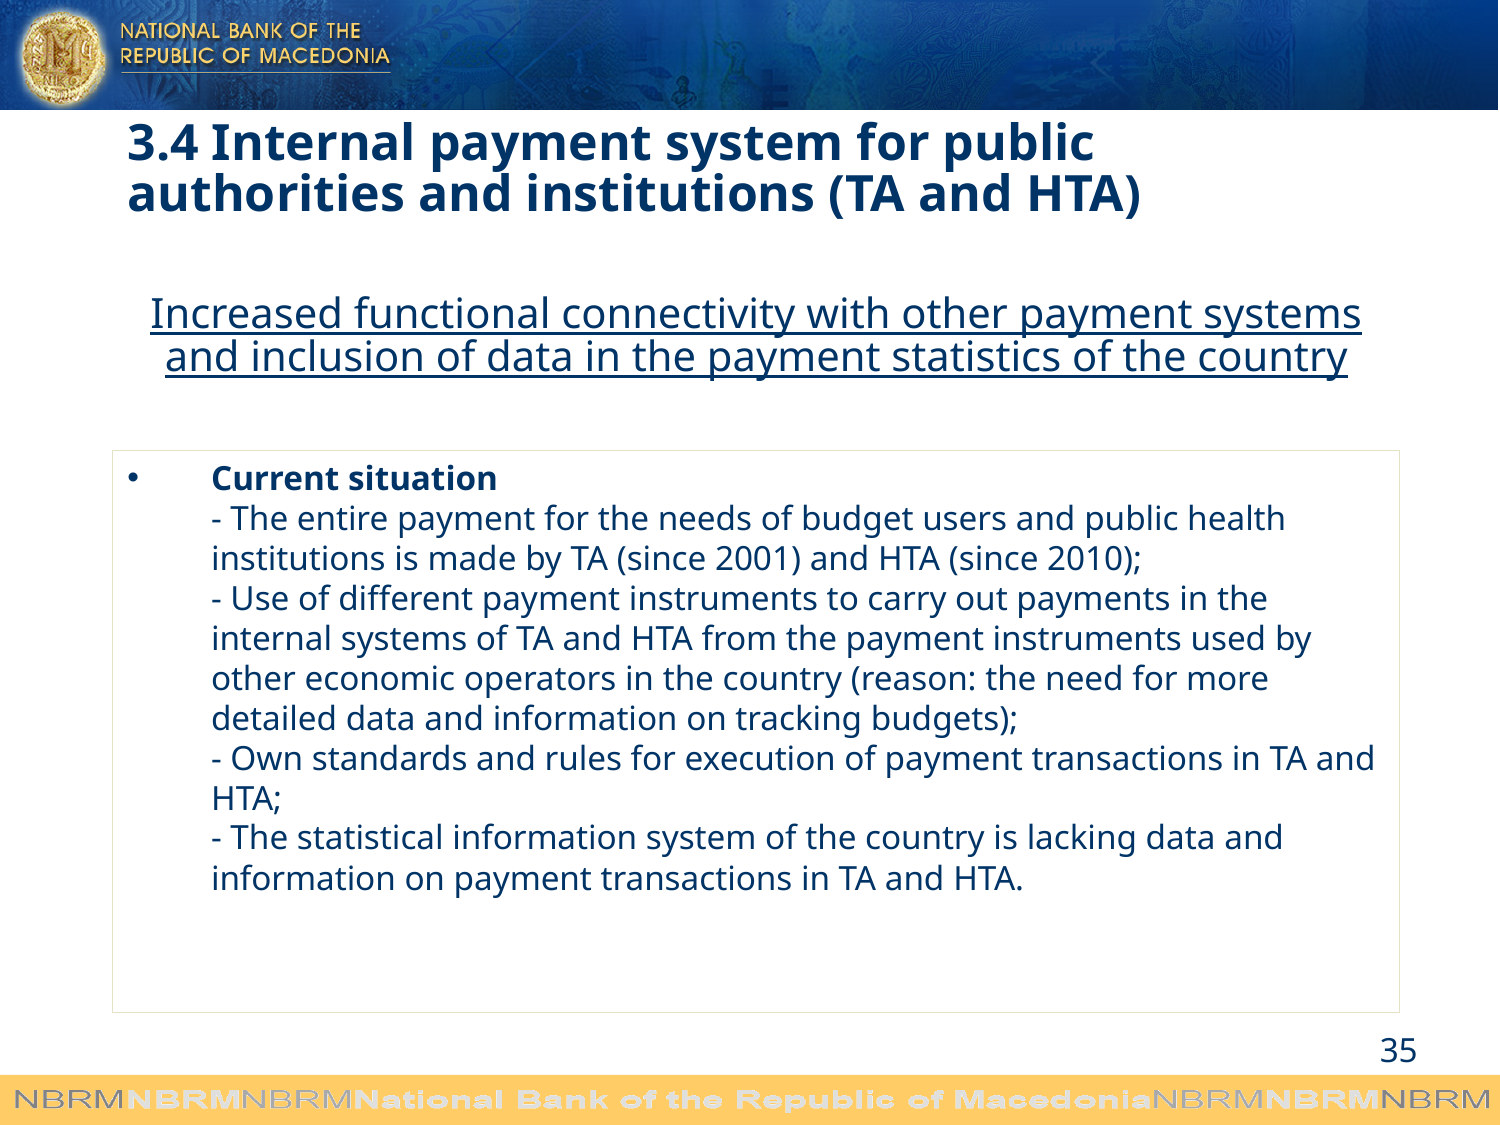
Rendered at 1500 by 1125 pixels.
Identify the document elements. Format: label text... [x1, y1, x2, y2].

text_box 35 [1379, 1013, 1480, 1089]
picture [12, 1090, 1489, 1113]
text_box Increased functional connectivity with other payment systems and inclusion of data in the payment statistics of the country [112, 287, 1400, 400]
title 3.4 Internal payment system for public authorities and institutions (TA and HTA) [112, 112, 1400, 225]
text_box Current situation - The entire payment for the needs of budget users and public health institutions is made by TA (since 2001) and HTA (since 2010); - Use of different payment instruments to carry out payments in the internal systems of TA and HTA from the payment instruments used by other economic operators in the country (reason: the need for more detailed data and information on tracking budgets); - Own standards and rules for execution of payment transactions in TA and HTA; - The statistical information system of the country is lacking data and information on payment transactions in TA and HTA. [112, 450, 1400, 1013]
